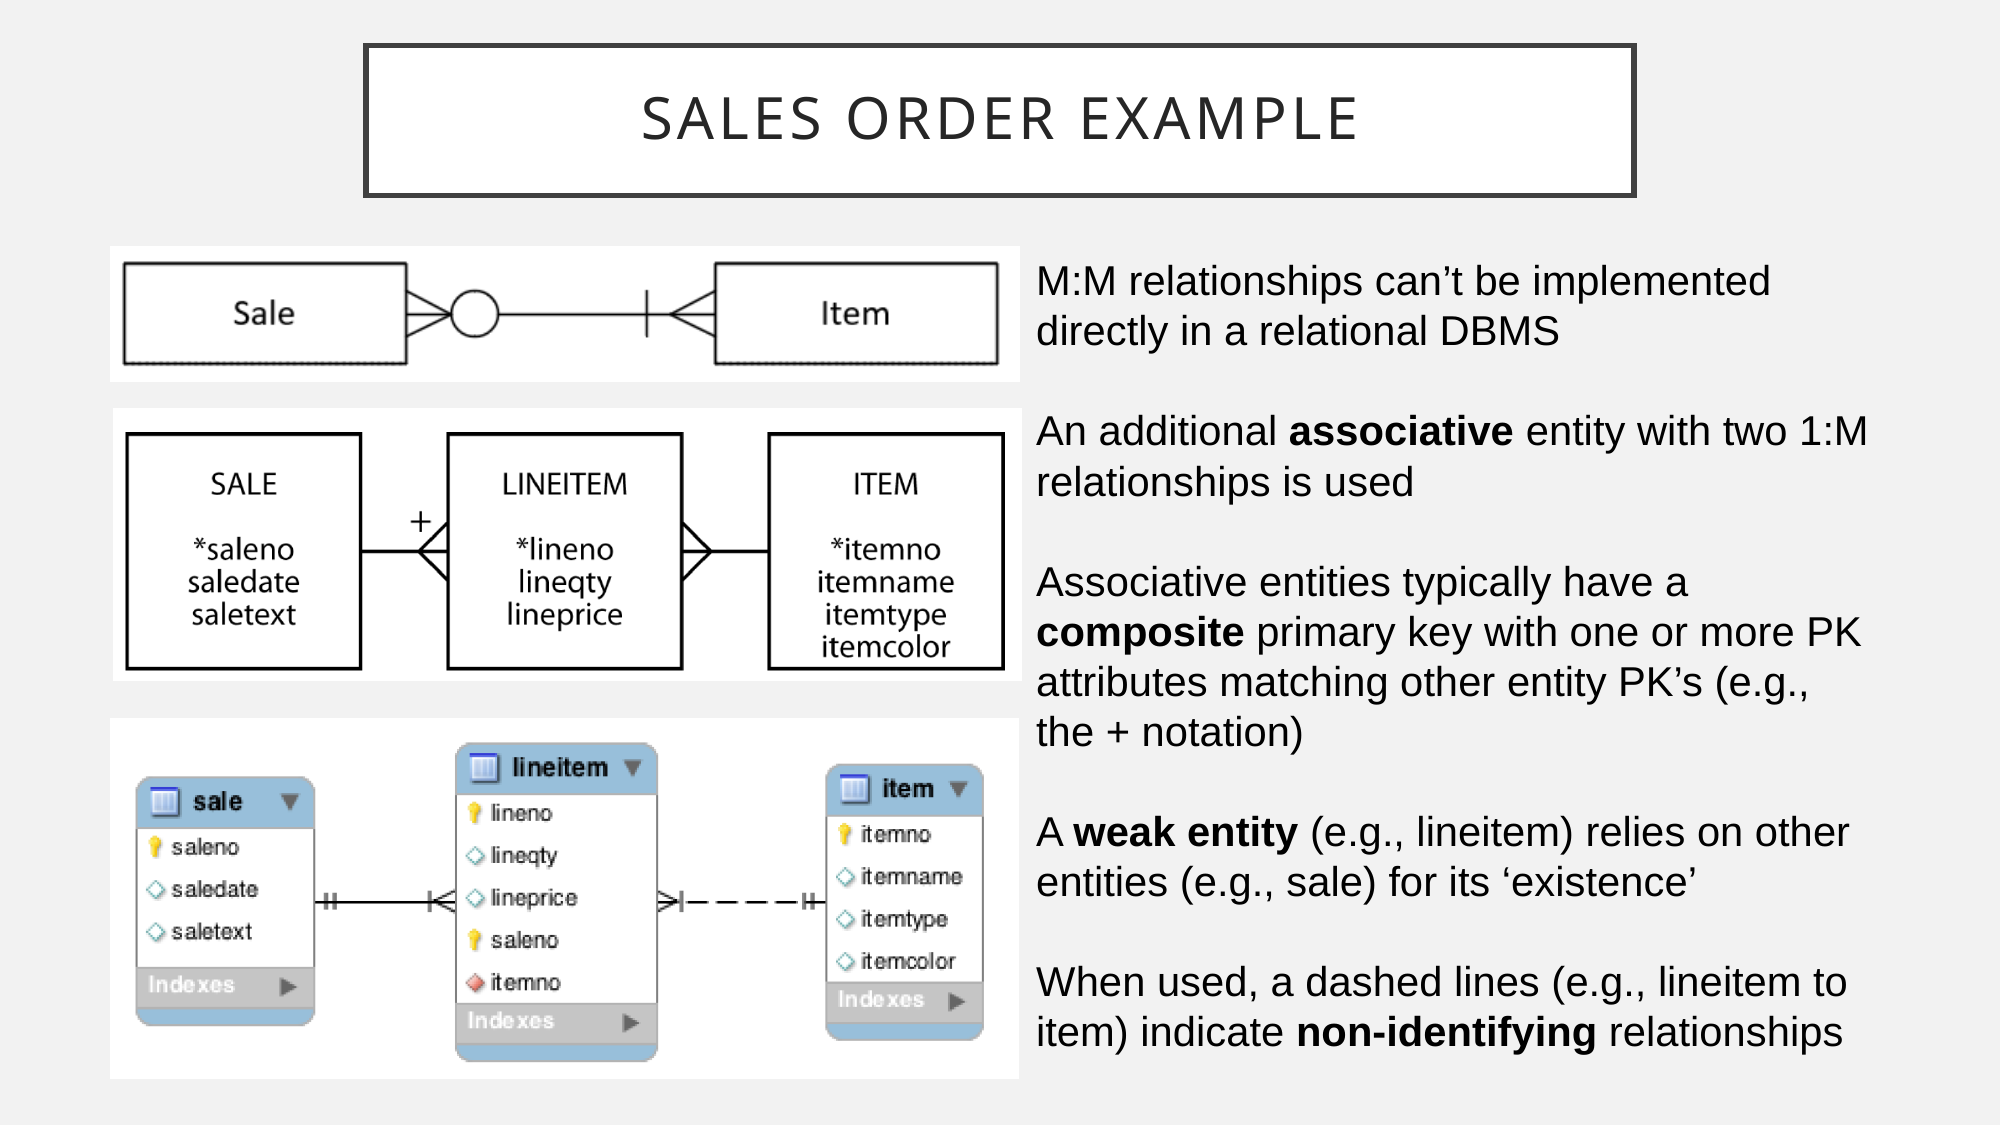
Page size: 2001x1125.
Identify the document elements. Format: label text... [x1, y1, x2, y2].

title Sales Order Example [363, 43, 1637, 198]
picture [110, 718, 1019, 1079]
picture [110, 246, 1020, 382]
text_box M:M relationships can’t be implemented directly in a relational DBMS An additional associative entity with two 1:M relationships is used Associative entities typically have a composite primary key with one or more PK attributes matching other entity PK’s (e.g., the + notation) A weak entity (e.g., lineitem) relies on other entities (e.g., sale) for its ‘existence’ When used, a dashed lines (e.g., lineitem to item) indicate non-identifying relationships [1021, 246, 1886, 1062]
picture [113, 408, 1022, 681]
